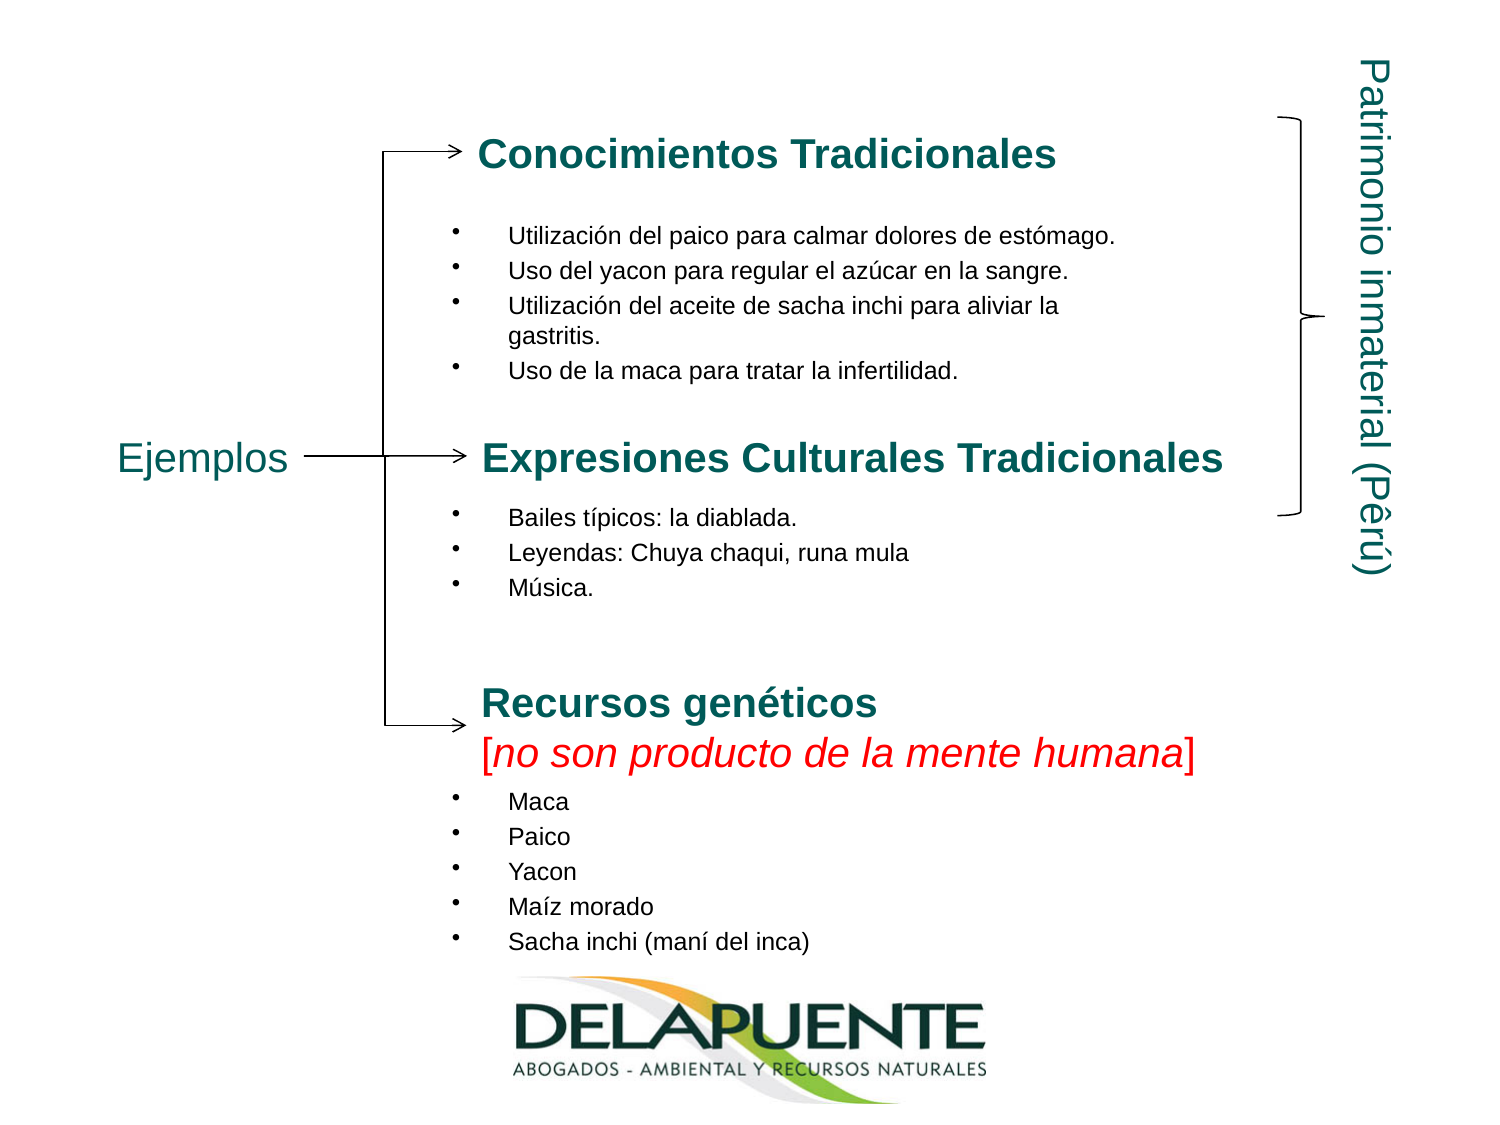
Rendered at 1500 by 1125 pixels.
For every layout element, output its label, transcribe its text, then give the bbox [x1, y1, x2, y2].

text_box Bailes típicos: la diablada. Leyendas: Chuya chaqui, runa mula Música. [468, 493, 1234, 654]
text_box [1277, 116, 1325, 517]
text_box Maca Paico Yacon Maíz morado Sacha inchi (maní del inca) [436, 778, 1159, 938]
text_box Recursos genéticos [no son producto de la mente humana] [466, 667, 1211, 783]
picture [513, 976, 987, 1104]
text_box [304, 457, 465, 727]
text_box Expresiones Culturales Tradicionales [467, 423, 1240, 489]
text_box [304, 151, 463, 454]
title Conocimientos Tradicionales [462, 49, 1078, 212]
text_box Utilización del paico para calmar dolores de estómago. Uso del yacon para regular el azúcar en la sangre. Utilización del aceite de sacha inchi para aliviar la gastritis. Uso de la maca para tratar la infertilidad. [466, 212, 1164, 349]
text_box Ejemplos [101, 423, 299, 489]
text_box Patrimonio inmaterial (Pêrú) [1345, 42, 1411, 593]
